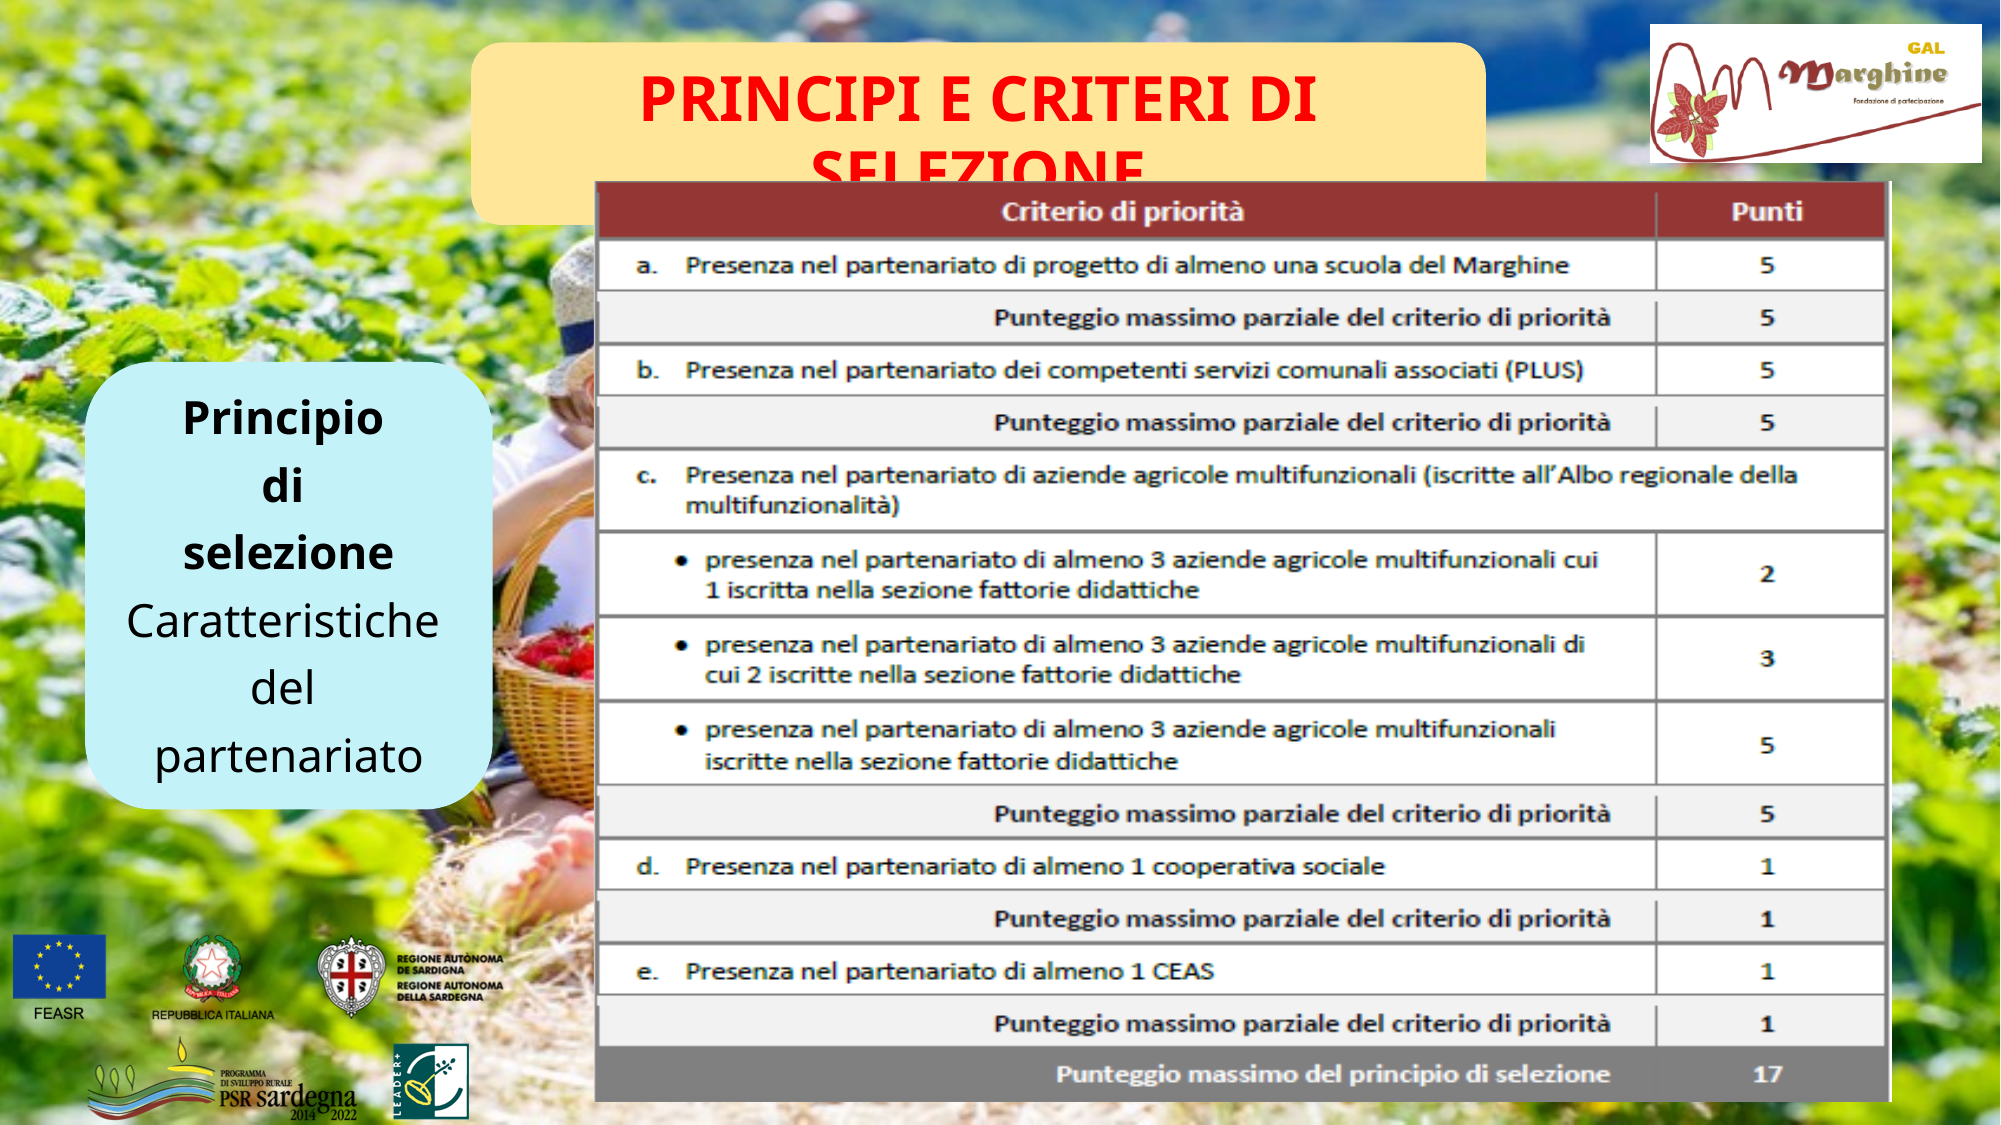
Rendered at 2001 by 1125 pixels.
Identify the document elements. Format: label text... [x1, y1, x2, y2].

text_box PRINCIPI E CRITERI DI SELEZIONE [471, 42, 1486, 225]
picture [0, 0, 2001, 1125]
text_box Principio di selezione Caratteristiche del partenariato [85, 361, 493, 810]
